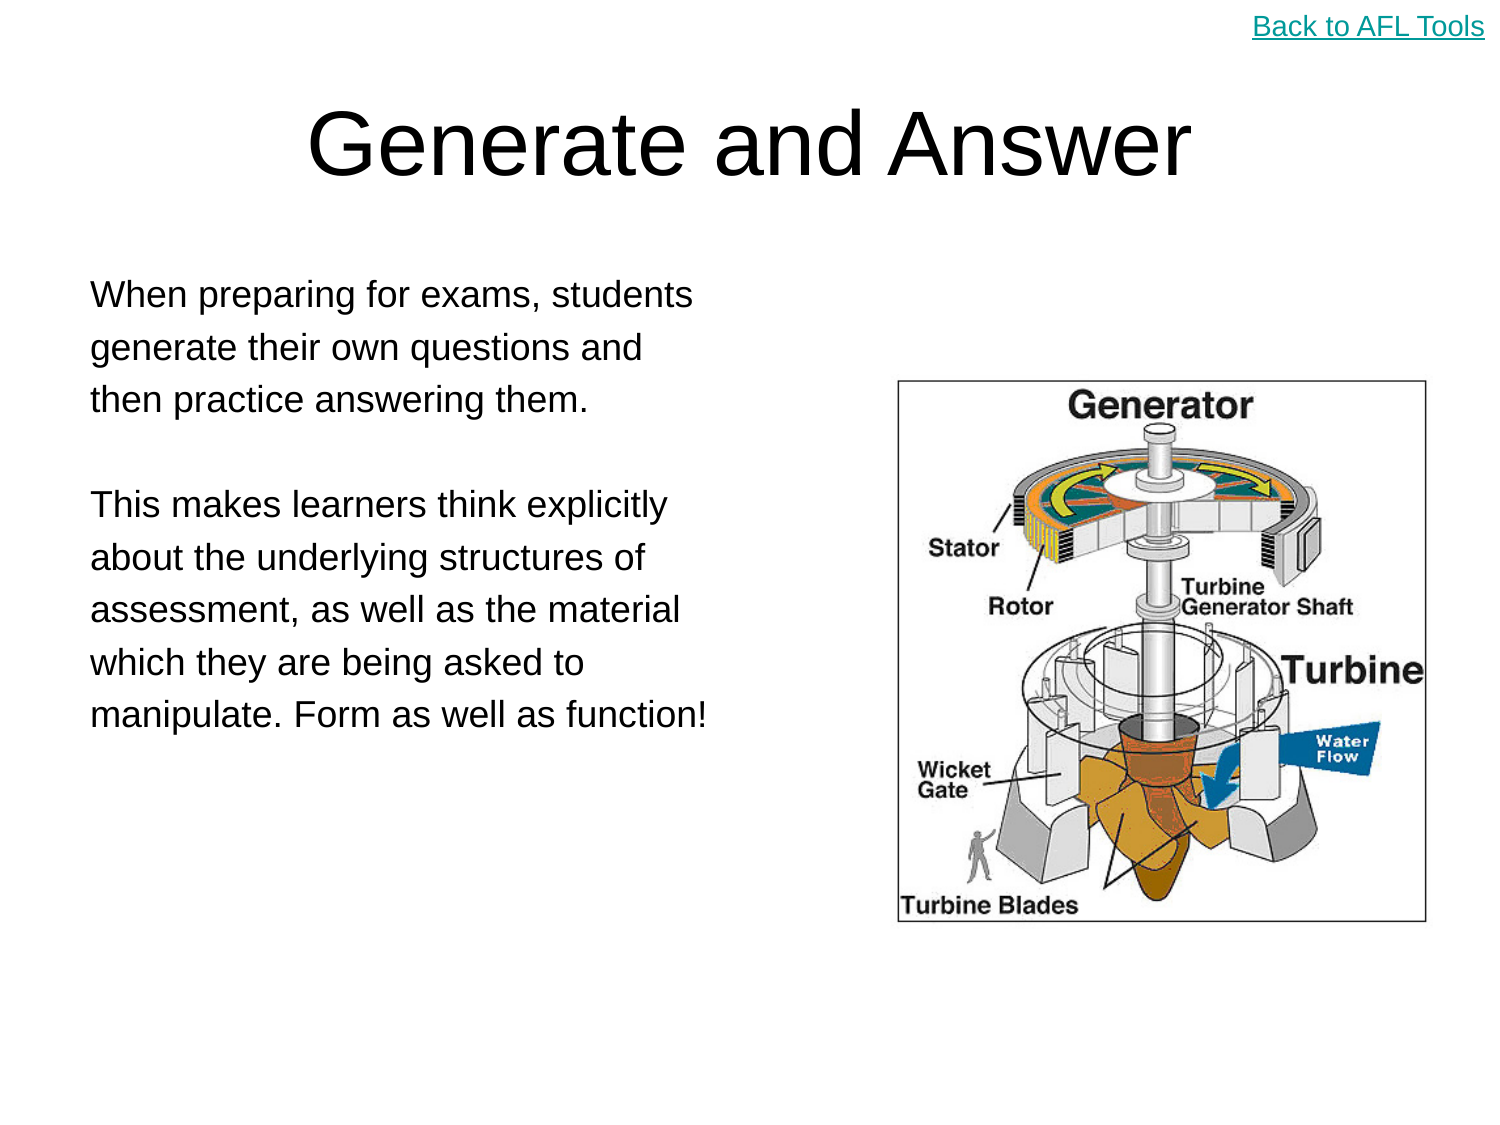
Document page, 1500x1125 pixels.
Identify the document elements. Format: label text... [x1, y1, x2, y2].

list When preparing for exams, students generate their own questions and then practice answering them. This makes learners think explicitly about the underlying structures of assessment, as well as the material which they are being asked to manipulate. Form as well as function! [74, 262, 738, 1006]
title Generate and Answer [74, 44, 1426, 233]
text_box Back to AFL Tools [1195, 0, 1500, 50]
picture [890, 374, 1433, 930]
